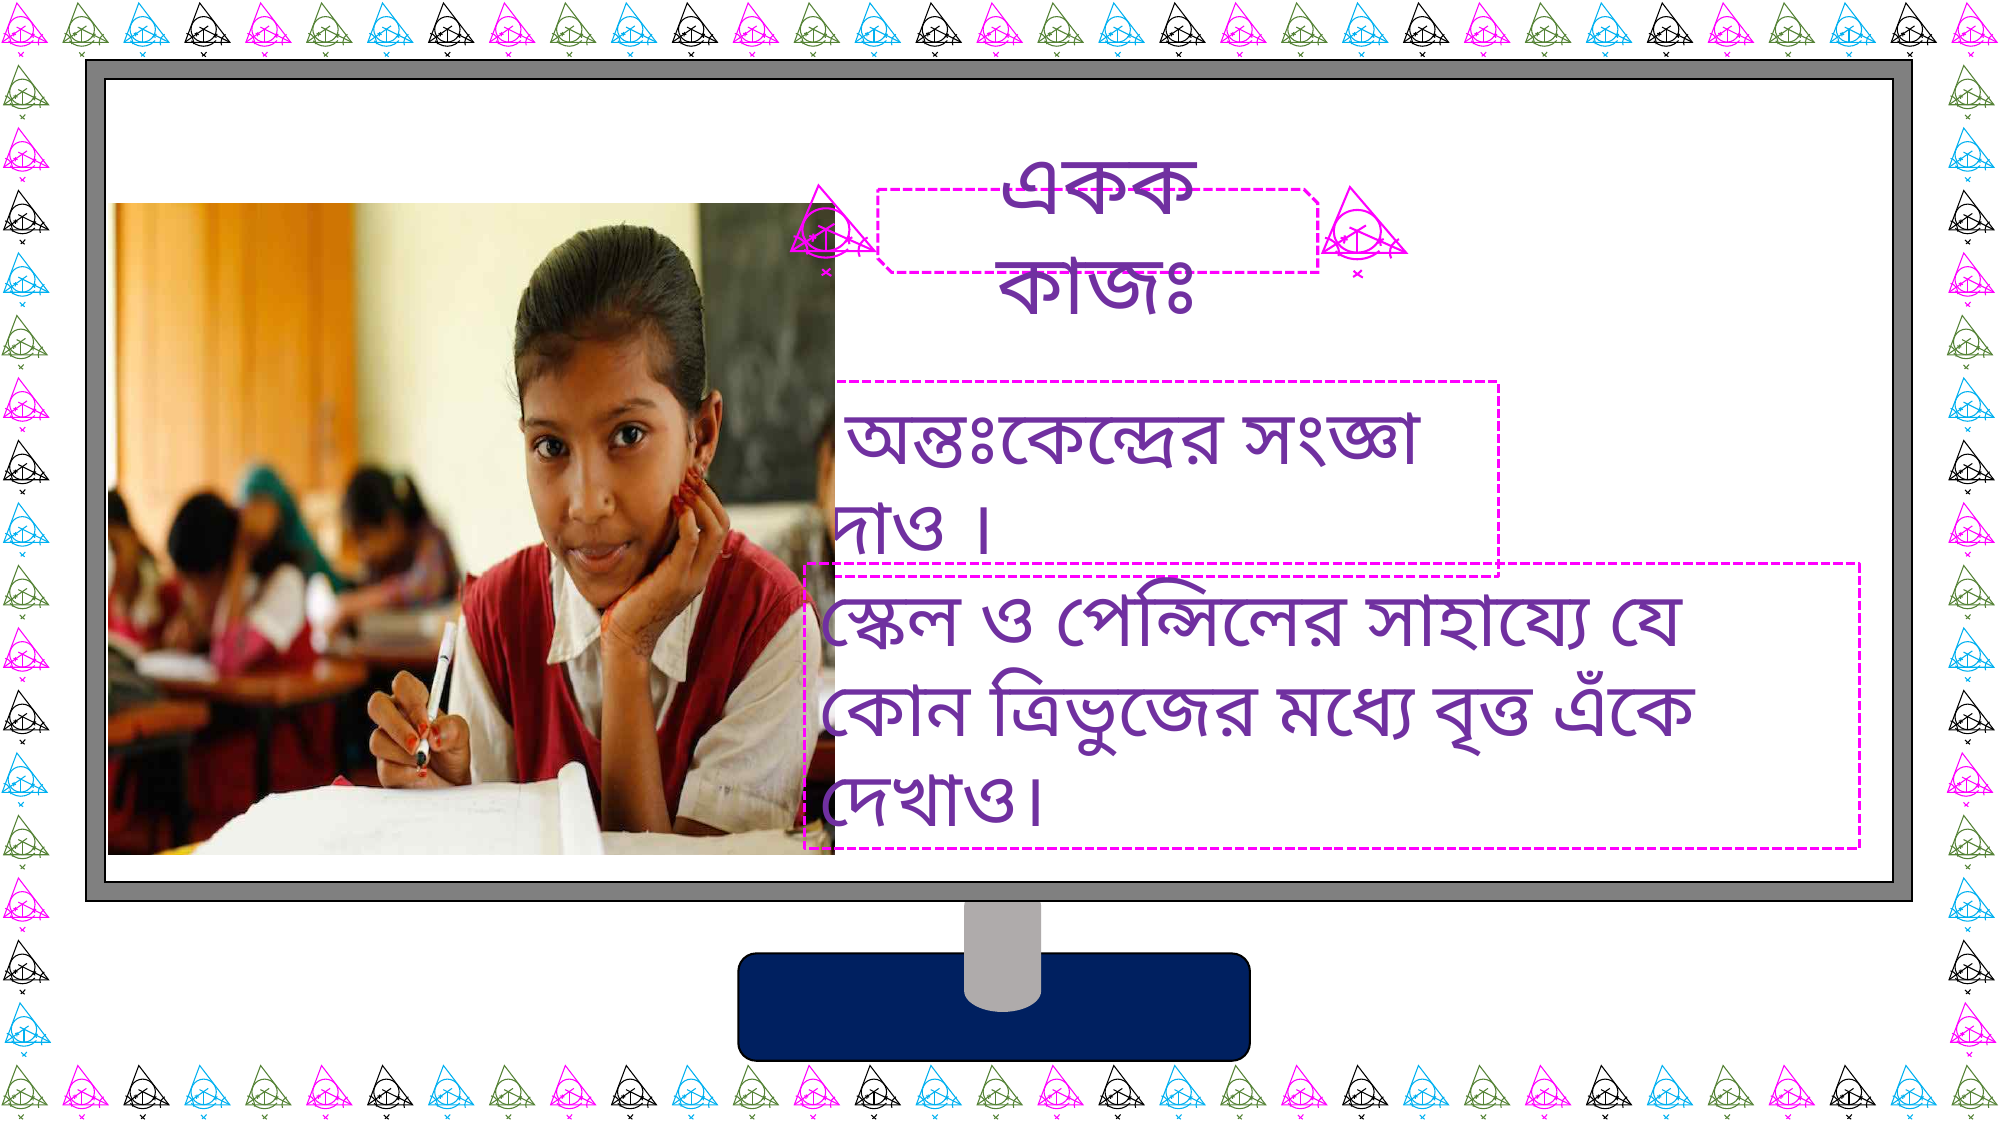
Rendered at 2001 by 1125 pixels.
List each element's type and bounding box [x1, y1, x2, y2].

text_box [1455, 2, 1516, 59]
text_box [1090, 2, 1151, 59]
text_box [846, 2, 907, 59]
text_box [1940, 815, 2000, 872]
text_box [1940, 502, 2000, 559]
text_box [724, 2, 785, 59]
text_box [1940, 565, 2000, 622]
text_box [0, 502, 58, 559]
text_box [0, 127, 58, 184]
text_box [0, 940, 58, 997]
text_box [0, 815, 58, 872]
text_box [0, 377, 58, 434]
text_box [1940, 252, 2000, 309]
text_box [0, 252, 58, 309]
text_box [1882, 2, 1943, 59]
text_box [0, 877, 58, 934]
text_box [602, 2, 663, 59]
text_box [54, 1065, 115, 1122]
text_box [1577, 2, 1638, 59]
text_box [0, 1002, 59, 1059]
text_box [1940, 440, 2000, 497]
text_box [419, 1065, 480, 1122]
text_box [298, 1065, 358, 1122]
text_box [419, 2, 480, 59]
text_box [1940, 377, 2000, 434]
text_box [1638, 1065, 1699, 1122]
text_box [0, 690, 58, 747]
text_box [1940, 877, 2000, 934]
text_box [1940, 940, 2000, 997]
text_box [176, 2, 237, 59]
text_box [541, 2, 602, 59]
text_box [1151, 1065, 1212, 1122]
text_box [176, 1065, 237, 1122]
text_box [1029, 1065, 1090, 1122]
text_box [663, 2, 724, 59]
text_box [1455, 1065, 1516, 1122]
text_box [1333, 1065, 1394, 1122]
text_box [1821, 2, 1882, 59]
text_box [1940, 690, 2000, 747]
text_box [54, 2, 115, 59]
text_box [115, 2, 176, 59]
text_box [237, 1065, 298, 1122]
text_box [968, 1065, 1029, 1122]
text_box [1333, 2, 1394, 59]
text_box [1699, 1065, 1760, 1122]
text_box [0, 440, 58, 497]
text_box [1090, 1065, 1151, 1122]
text_box [1941, 1002, 2000, 1059]
text_box [1943, 1065, 2000, 1122]
text_box [1273, 2, 1333, 59]
text_box [1938, 752, 2000, 809]
text_box [0, 627, 58, 684]
text_box [1940, 65, 2000, 122]
text_box [1760, 2, 1821, 59]
text_box [1394, 2, 1455, 59]
text_box [1940, 127, 2000, 184]
text_box [0, 752, 56, 809]
text_box [785, 2, 846, 59]
text_box [1938, 315, 2000, 372]
text_box [1029, 2, 1090, 59]
text_box [480, 2, 541, 59]
text_box [1940, 190, 2000, 247]
text_box [602, 1065, 663, 1122]
text_box [298, 2, 358, 59]
text_box [85, 60, 1912, 1061]
text_box [1151, 2, 1212, 59]
text_box [480, 1065, 541, 1122]
text_box [907, 2, 968, 59]
text_box [1940, 627, 2000, 684]
text_box [0, 190, 58, 247]
text_box [358, 1065, 419, 1122]
text_box [541, 1065, 602, 1122]
text_box [0, 2, 54, 59]
text_box [115, 1065, 176, 1122]
text_box [663, 1065, 724, 1122]
text_box [846, 1065, 907, 1122]
text_box [1516, 2, 1577, 59]
text_box [724, 1065, 785, 1122]
text_box [785, 1065, 846, 1122]
text_box [1577, 1065, 1638, 1122]
text_box [1638, 2, 1699, 59]
text_box [1699, 2, 1760, 59]
text_box [1212, 2, 1273, 59]
text_box [1212, 1065, 1273, 1122]
text_box [774, 185, 1423, 281]
text_box [1943, 2, 2000, 59]
text_box [0, 565, 58, 622]
text_box [1516, 1065, 1577, 1122]
text_box [1394, 1065, 1455, 1122]
text_box [0, 65, 58, 122]
text_box [1821, 1065, 1882, 1122]
text_box [1882, 1065, 1943, 1122]
text_box [1760, 1065, 1821, 1122]
text_box [1273, 1065, 1333, 1122]
text_box [237, 2, 298, 59]
text_box [968, 2, 1029, 59]
text_box [907, 1065, 968, 1122]
text_box [0, 1065, 54, 1122]
text_box [0, 315, 56, 372]
text_box [358, 2, 419, 59]
